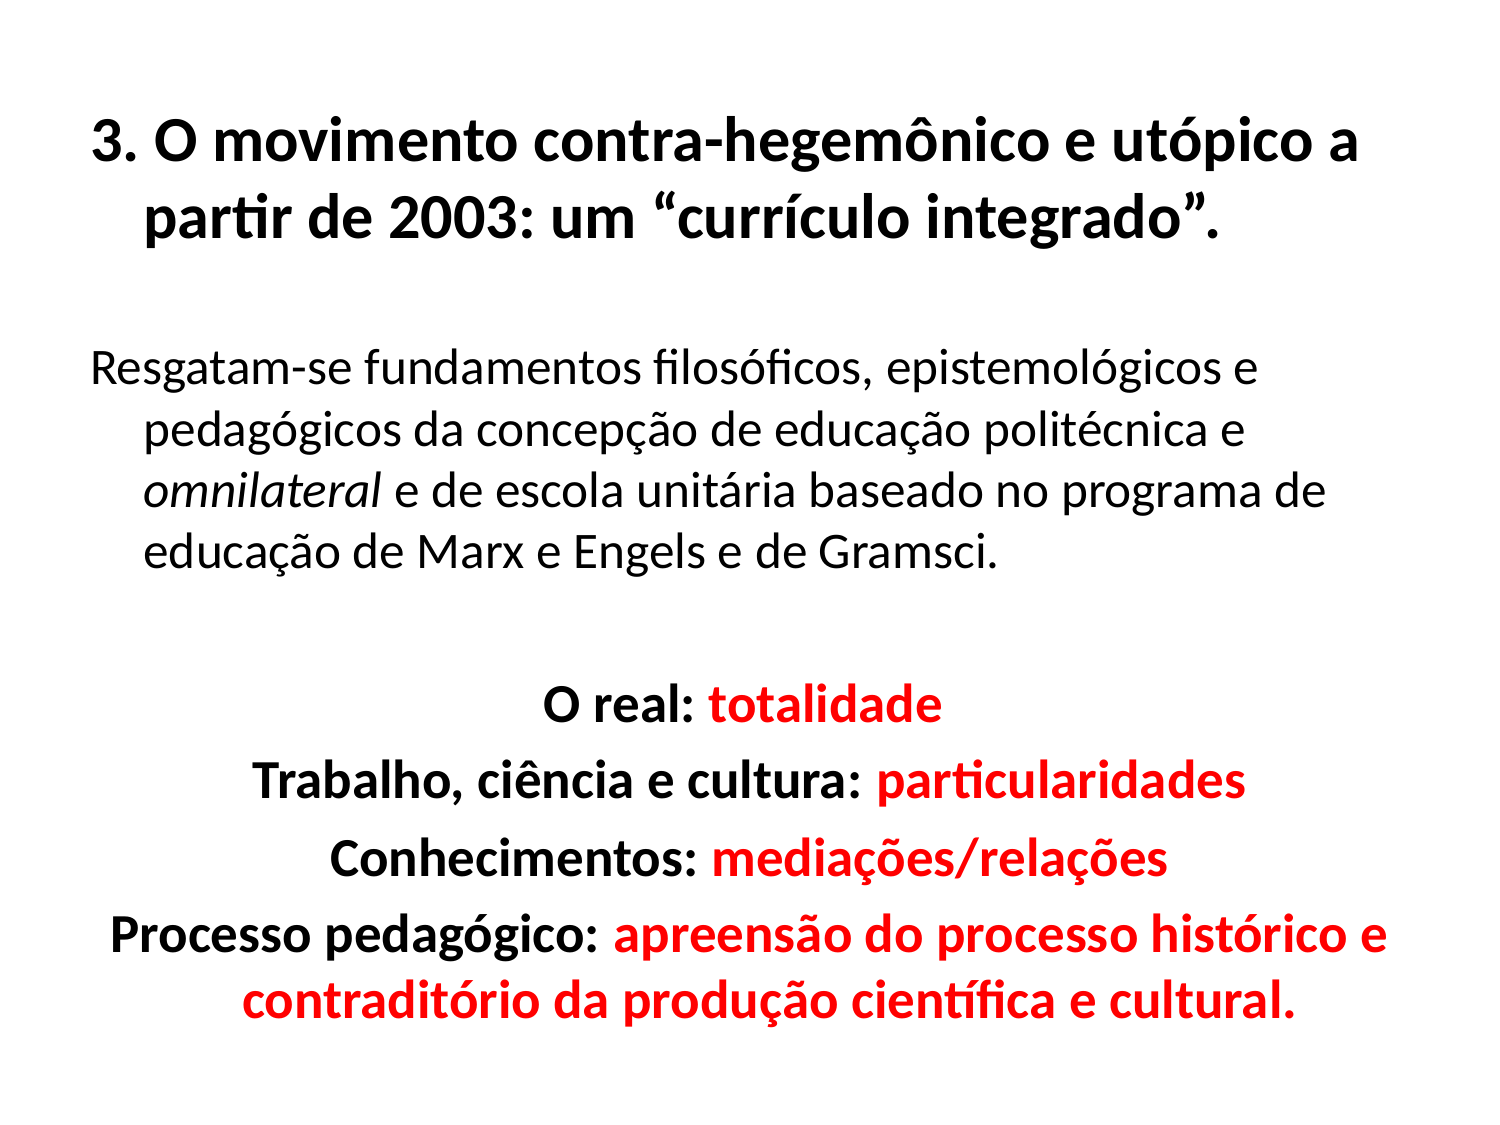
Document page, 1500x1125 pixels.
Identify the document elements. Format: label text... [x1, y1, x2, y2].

list 3. O movimento contra-hegemônico e utópico a partir de 2003: um “currículo integrado”. Resgatam-se fundamentos filosóficos, epistemológicos e pedagógicos da concepção de educação politécnica e omnilateral e de escola unitária baseado no programa de educação de Marx e Engels e de Gramsci. O real: totalidade Trabalho, ciência e cultura: particularidades Conhecimentos: mediações/relações Processo pedagógico: apreensão do processo histórico e contraditório da produção científica e cultural. [75, 90, 1425, 1059]
